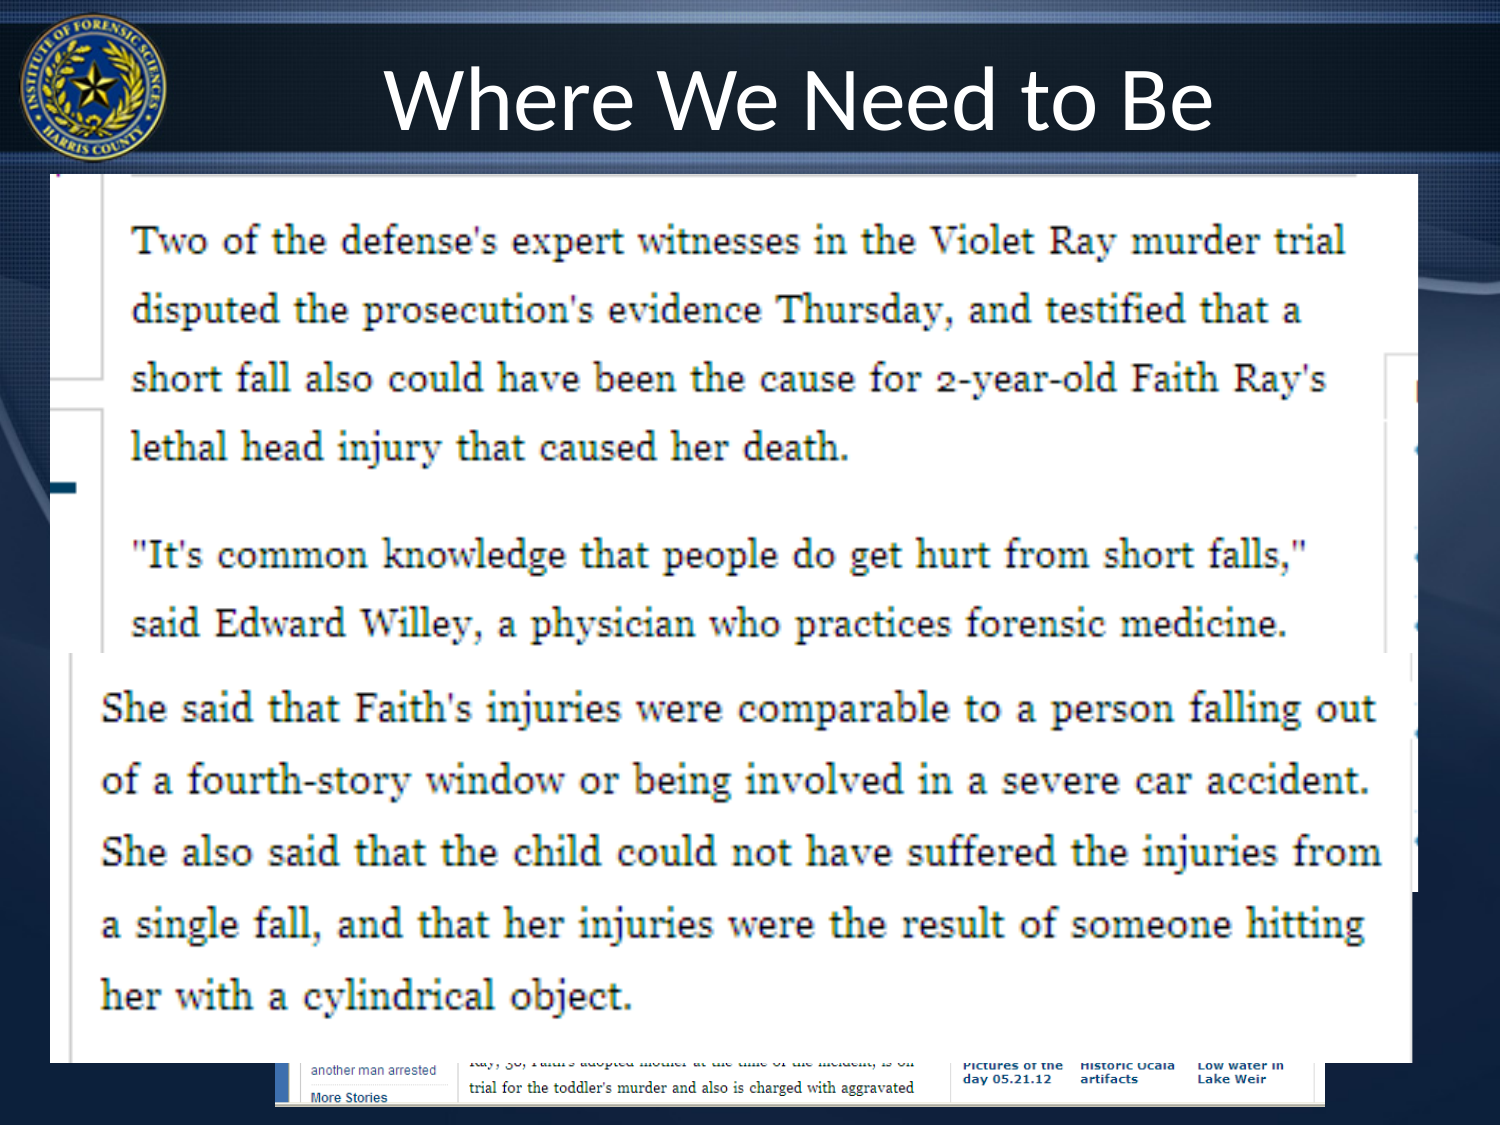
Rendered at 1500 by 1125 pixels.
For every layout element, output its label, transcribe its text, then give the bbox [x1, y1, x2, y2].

picture [0, 0, 1500, 1125]
title Where We Need to Be [124, 0, 1476, 188]
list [274, 1071, 1326, 1107]
